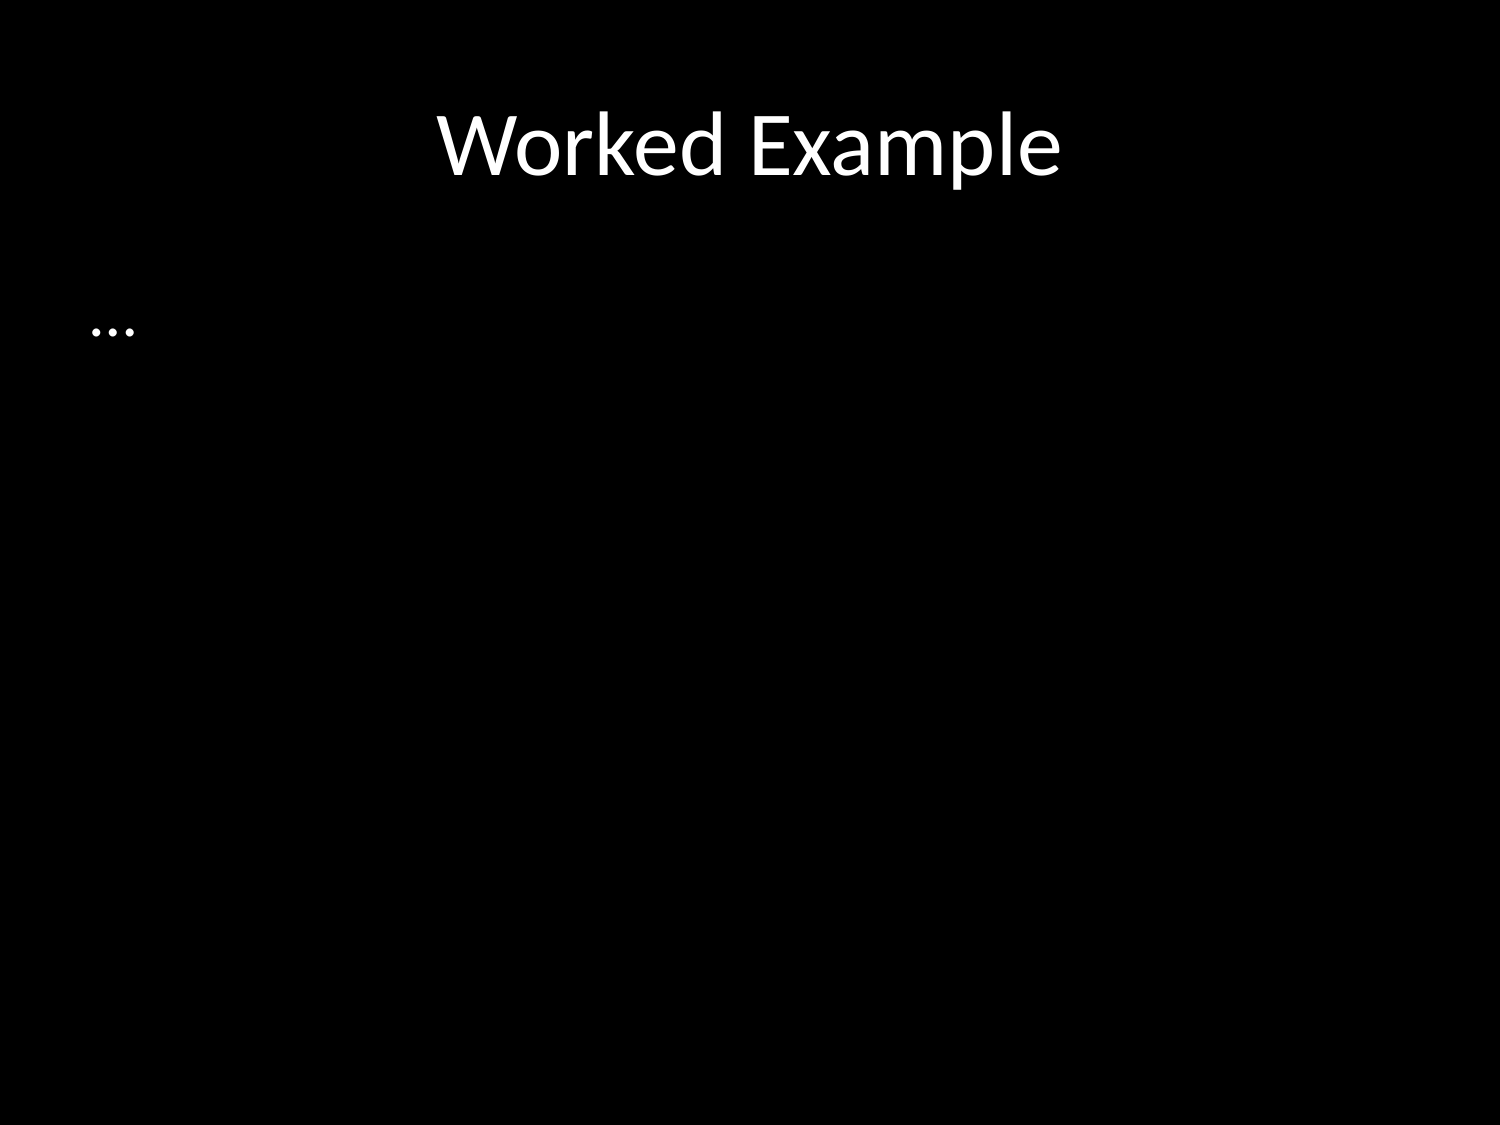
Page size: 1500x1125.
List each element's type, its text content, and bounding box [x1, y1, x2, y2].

title Worked Example [75, 45, 1425, 233]
list … [75, 262, 1425, 1005]
